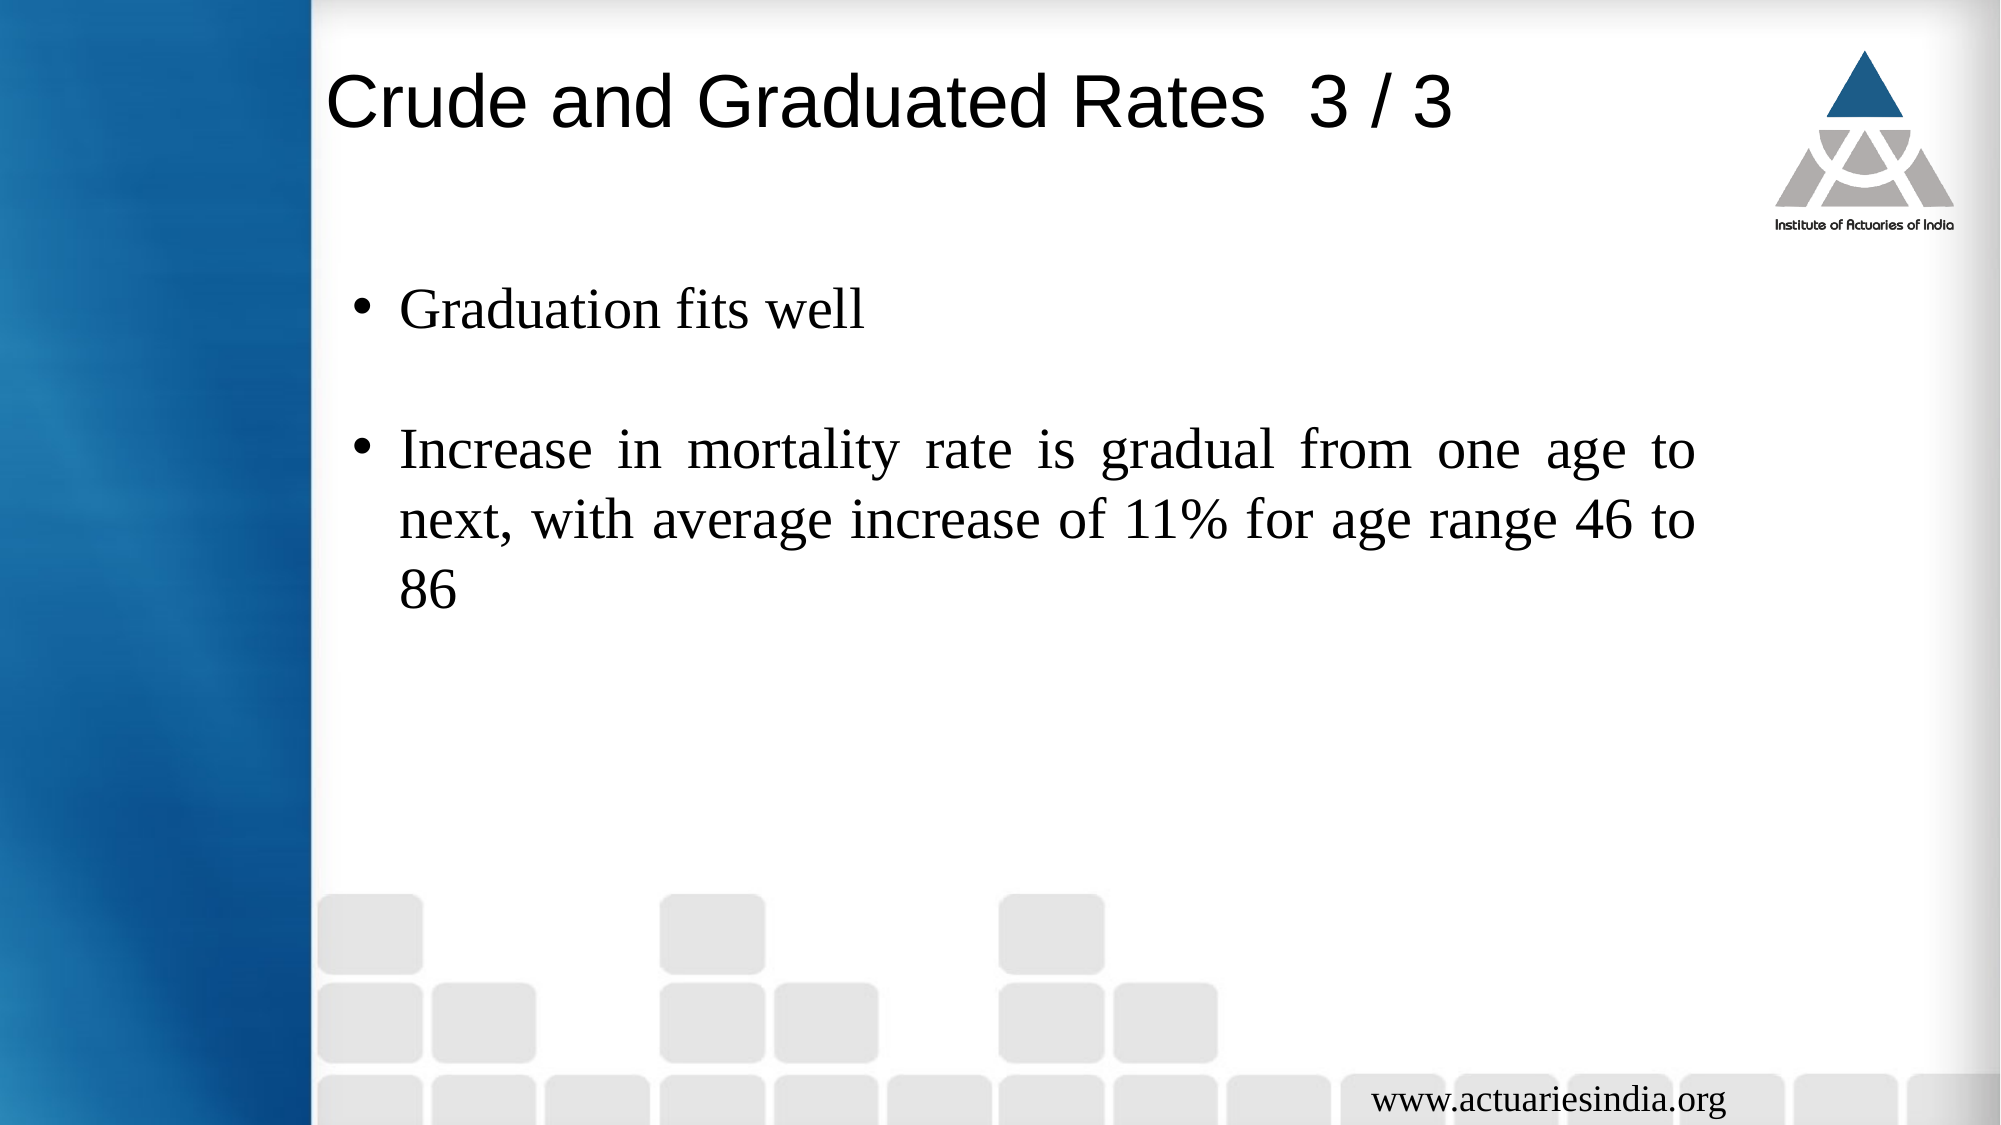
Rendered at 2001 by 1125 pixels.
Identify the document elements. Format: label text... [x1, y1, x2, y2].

text_box Graduation fits well Increase in mortality rate is gradual from one age to next, with average increase of 11% for age range 46 to 86 [337, 262, 1713, 673]
text_box Crude and Graduated Rates 3 / 3 [310, 44, 1474, 174]
text_box www.actuariesindia.org [1356, 1066, 1832, 1125]
picture [0, 0, 2001, 1125]
